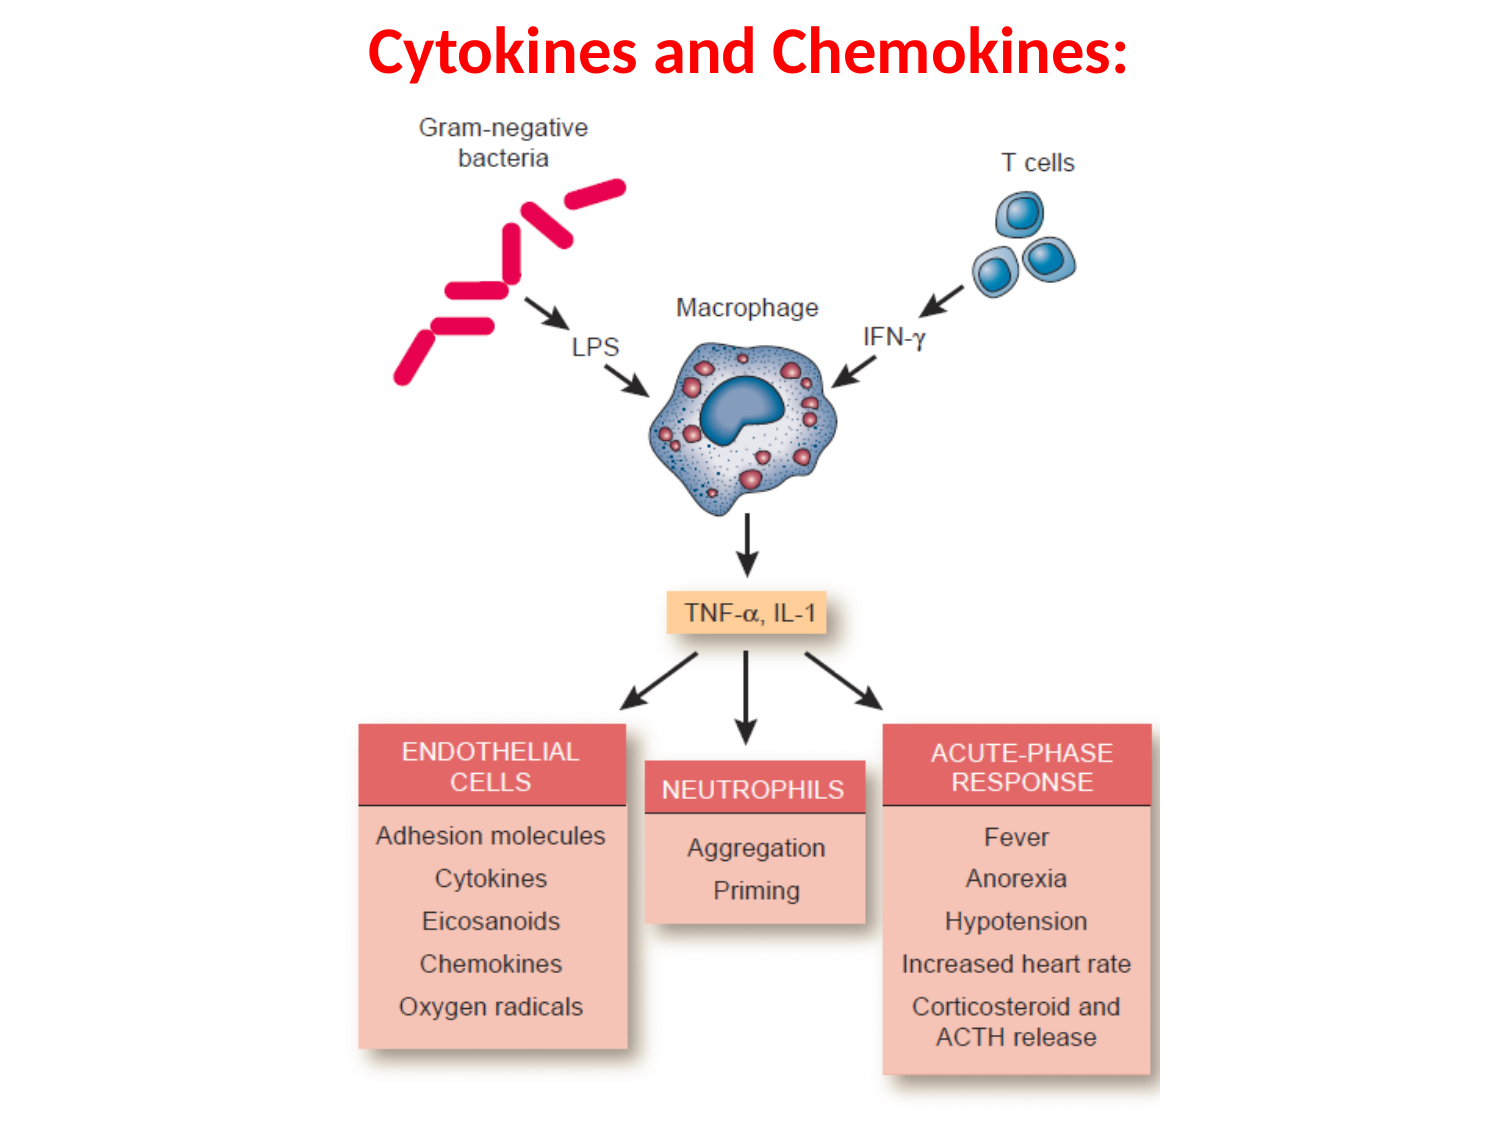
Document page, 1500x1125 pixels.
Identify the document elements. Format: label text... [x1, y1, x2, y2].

text_box Cytokines and Chemokines: [353, 0, 1146, 95]
picture [340, 112, 1160, 1121]
